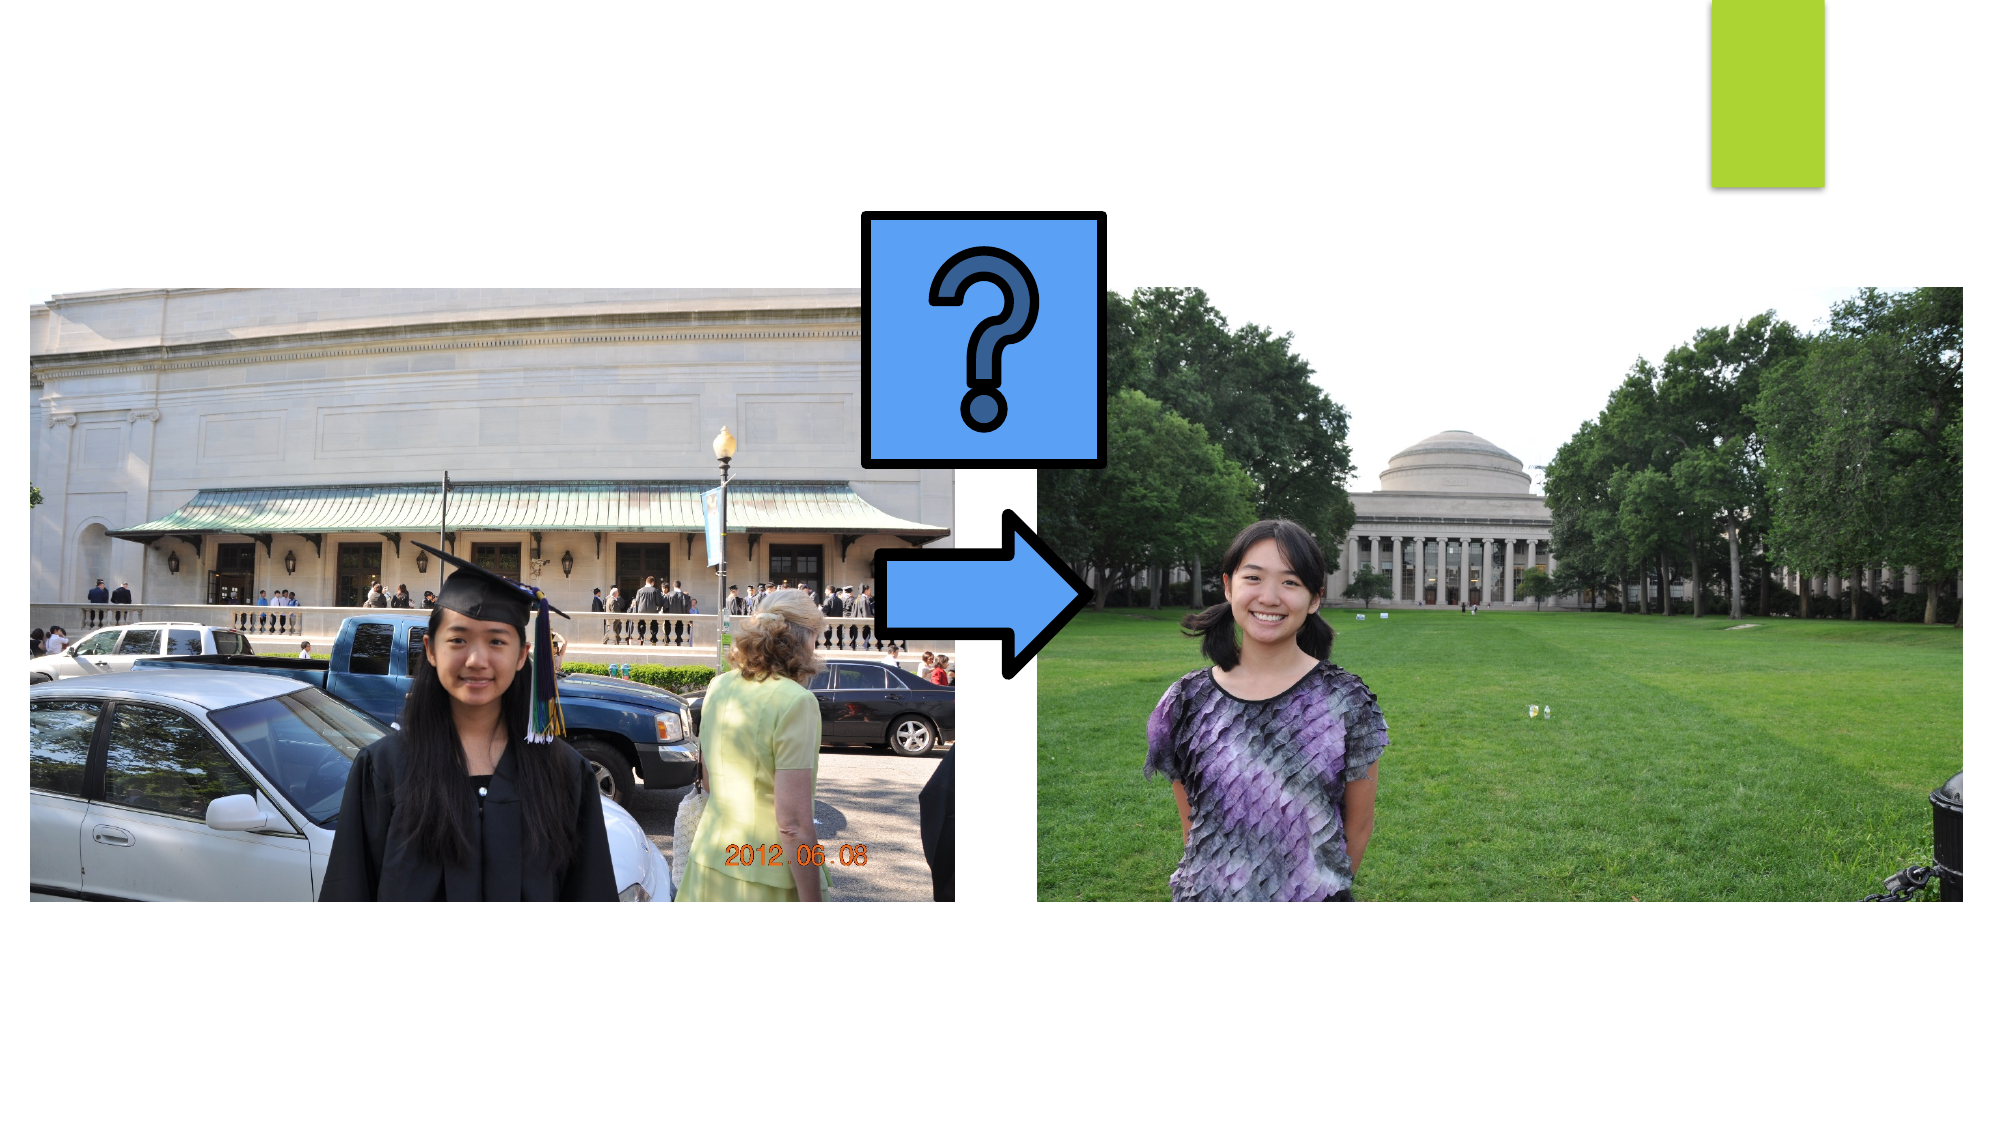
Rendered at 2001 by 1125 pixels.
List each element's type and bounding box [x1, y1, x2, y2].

text_box [960, 513, 1031, 675]
picture [1037, 286, 1963, 902]
text_box [959, 274, 1031, 465]
text_box [864, 214, 1104, 292]
picture [30, 287, 955, 902]
